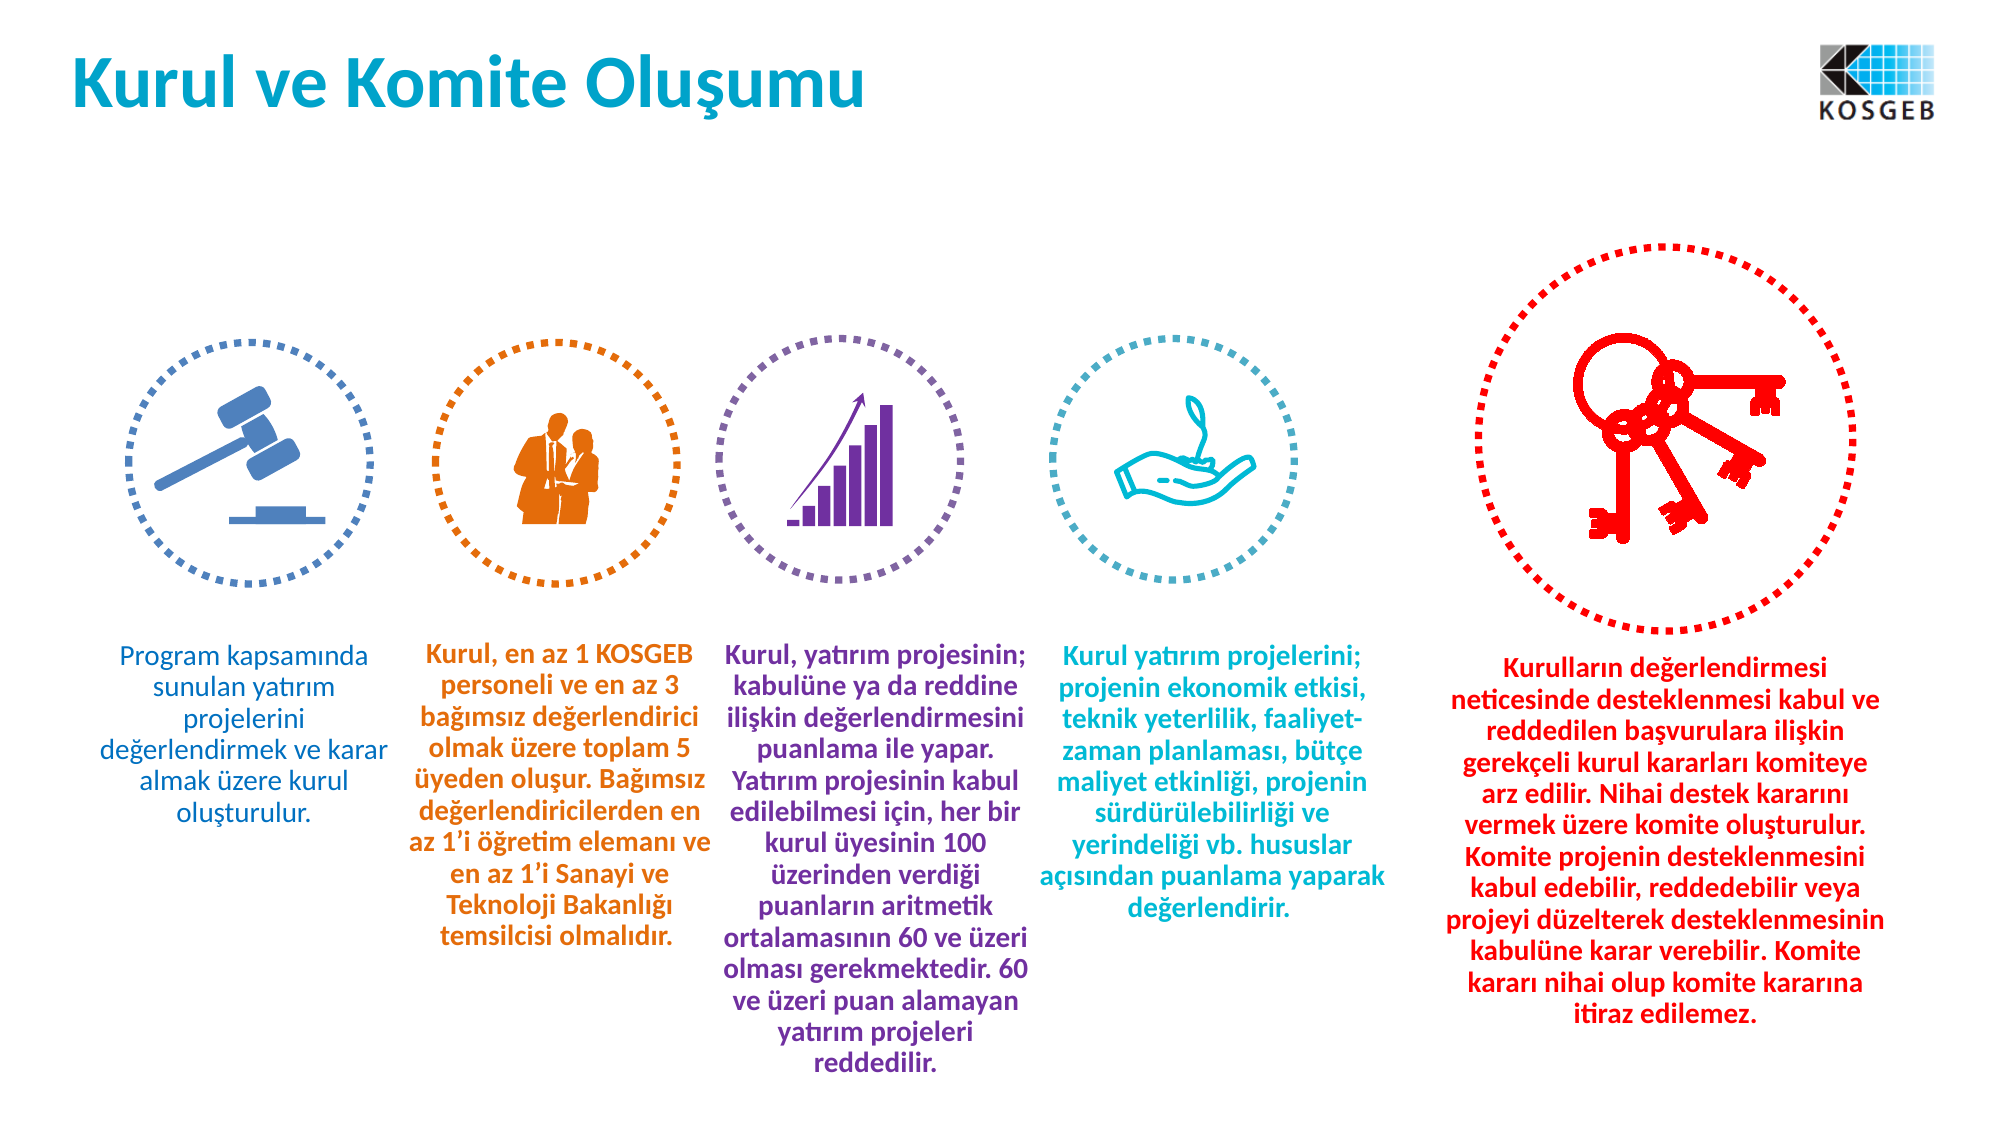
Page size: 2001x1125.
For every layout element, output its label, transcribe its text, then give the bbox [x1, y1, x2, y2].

text_box Program kapsamında sunulan yatırım projelerini değerlendirmek ve karar almak üzere kurul oluşturulur. [73, 652, 415, 817]
text_box [1114, 395, 1257, 507]
text_box Kurul ve Komite Oluşumu [27, 42, 1356, 124]
text_box [126, 340, 373, 587]
picture [1817, 40, 1937, 125]
text_box Kurul, yatırım projesinin; kabulüne ya da reddine ilişkin değerlendirmesini puanlama ile yapar. Yatırım projesinin kabul edilebilmesi için, her bir kurul üyesinin 100 üzerinden verdiği puanların aritmetik ortalamasının 60 ve üzeri olması gerekmektedir. 60 ve üzeri puan alamayan yatırım projeleri reddedilir. [705, 783, 1047, 935]
text_box [716, 336, 963, 583]
text_box [513, 412, 599, 525]
text_box [1476, 244, 1855, 634]
text_box Kurul yatırım projelerini; projenin ekonomik etkisi, teknik yeterlilik, faaliyet-zaman planlaması, bütçe maliyet etkinliği, projenin sürdürülebilirliği ve yerindeliği vb. hususlar açısından puanlama yaparak değerlendirir. [1021, 706, 1405, 858]
text_box Kurul, en az 1 KOSGEB personeli ve en az 3 bağımsız değerlendirici olmak üzere toplam 5 üyeden oluşur. Bağımsız değerlendiricilerden en az 1’i öğretim elemanı ve en az 1’i Sanayi ve Teknoloji Bakanlığı temsilcisi olmalıdır. [389, 706, 731, 884]
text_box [786, 392, 893, 527]
text_box [433, 340, 680, 587]
text_box [1050, 336, 1297, 583]
text_box [1573, 333, 1786, 544]
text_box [153, 384, 326, 525]
text_box Kurulların değerlendirmesi neticesinde desteklenmesi kabul ve reddedilen başvurulara ilişkin gerekçeli kurul kararları komiteye arz edilir. Nihai destek kararını vermek üzere komite oluşturulur. Komite projenin desteklenmesini kabul edebilir, reddedebilir veya projeyi düzelterek desteklenmesinin kabulüne karar verebilir. Komite kararı nihai olup komite kararına itiraz edilemez. [1428, 797, 1903, 949]
